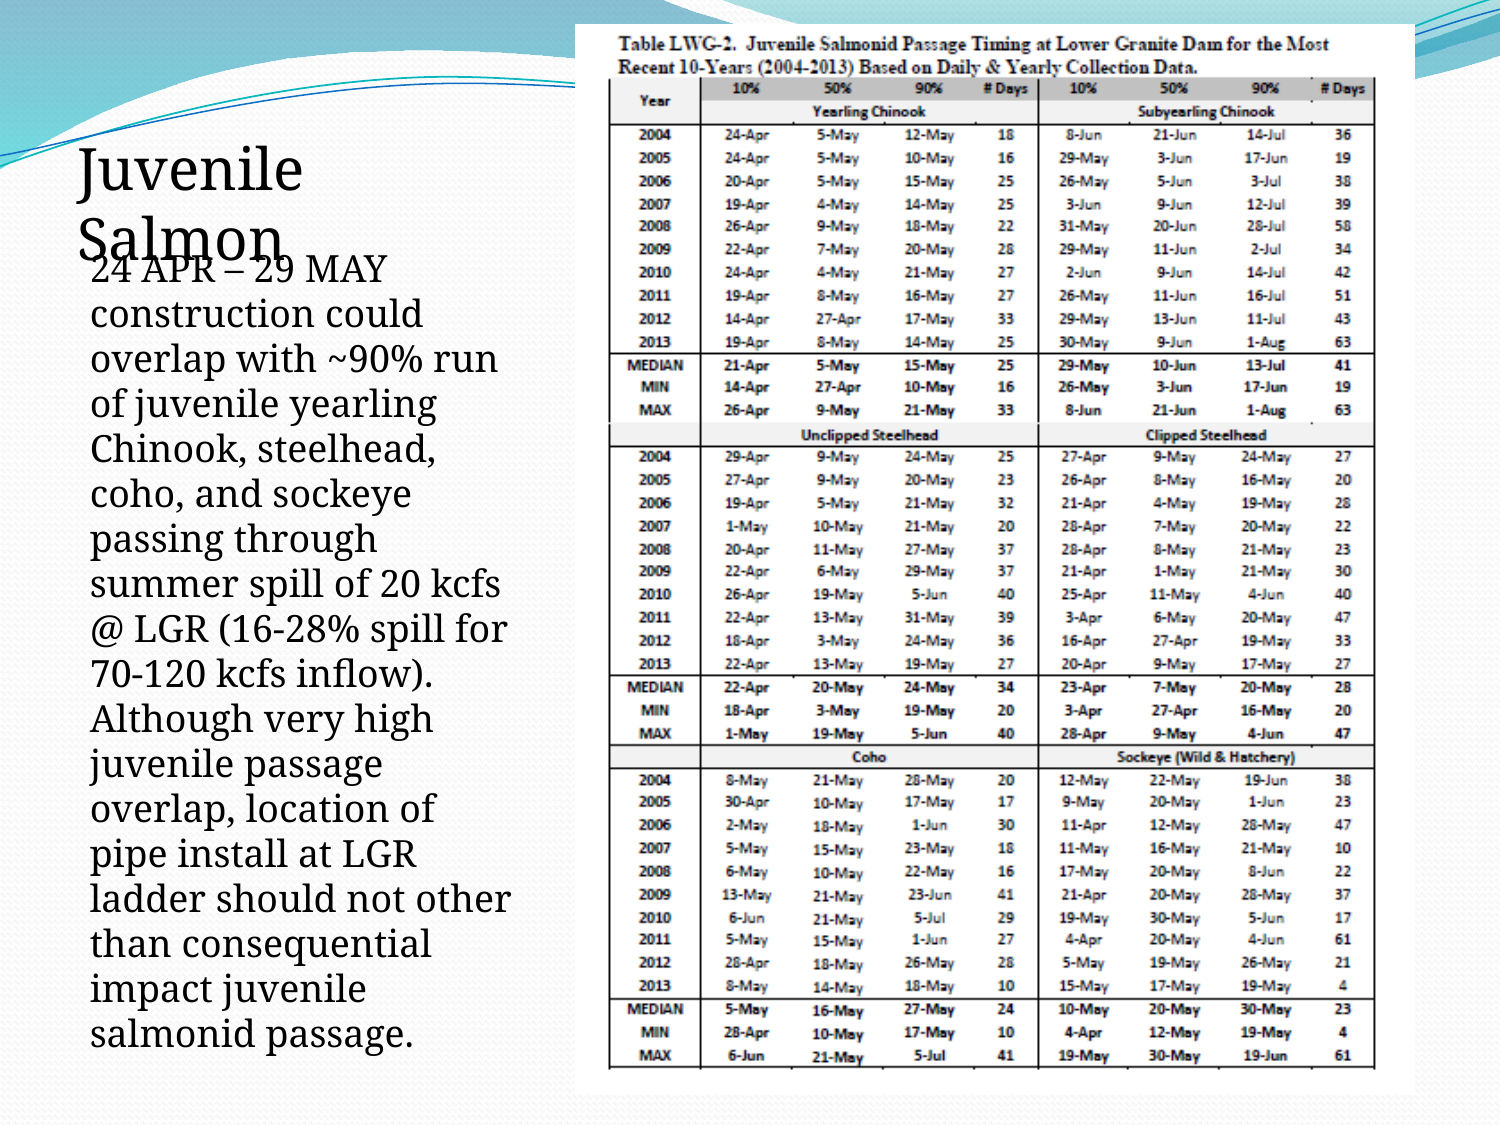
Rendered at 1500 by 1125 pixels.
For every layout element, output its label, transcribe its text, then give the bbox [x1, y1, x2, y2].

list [574, 24, 1415, 1096]
text_box 24 APR – 29 MAY construction could overlap with ~90% run of juvenile yearling Chinook, steelhead, coho, and sockeye passing through summer spill of 20 kcfs @ LGR (16-28% spill for 70-120 kcfs inflow). [74, 237, 538, 687]
text_box Juvenile Salmon [62, 124, 513, 280]
text_box Although very high juvenile passage overlap, location of pipe install at LGR ladder should not other than consequential impact juvenile salmonid passage. [74, 687, 538, 1063]
